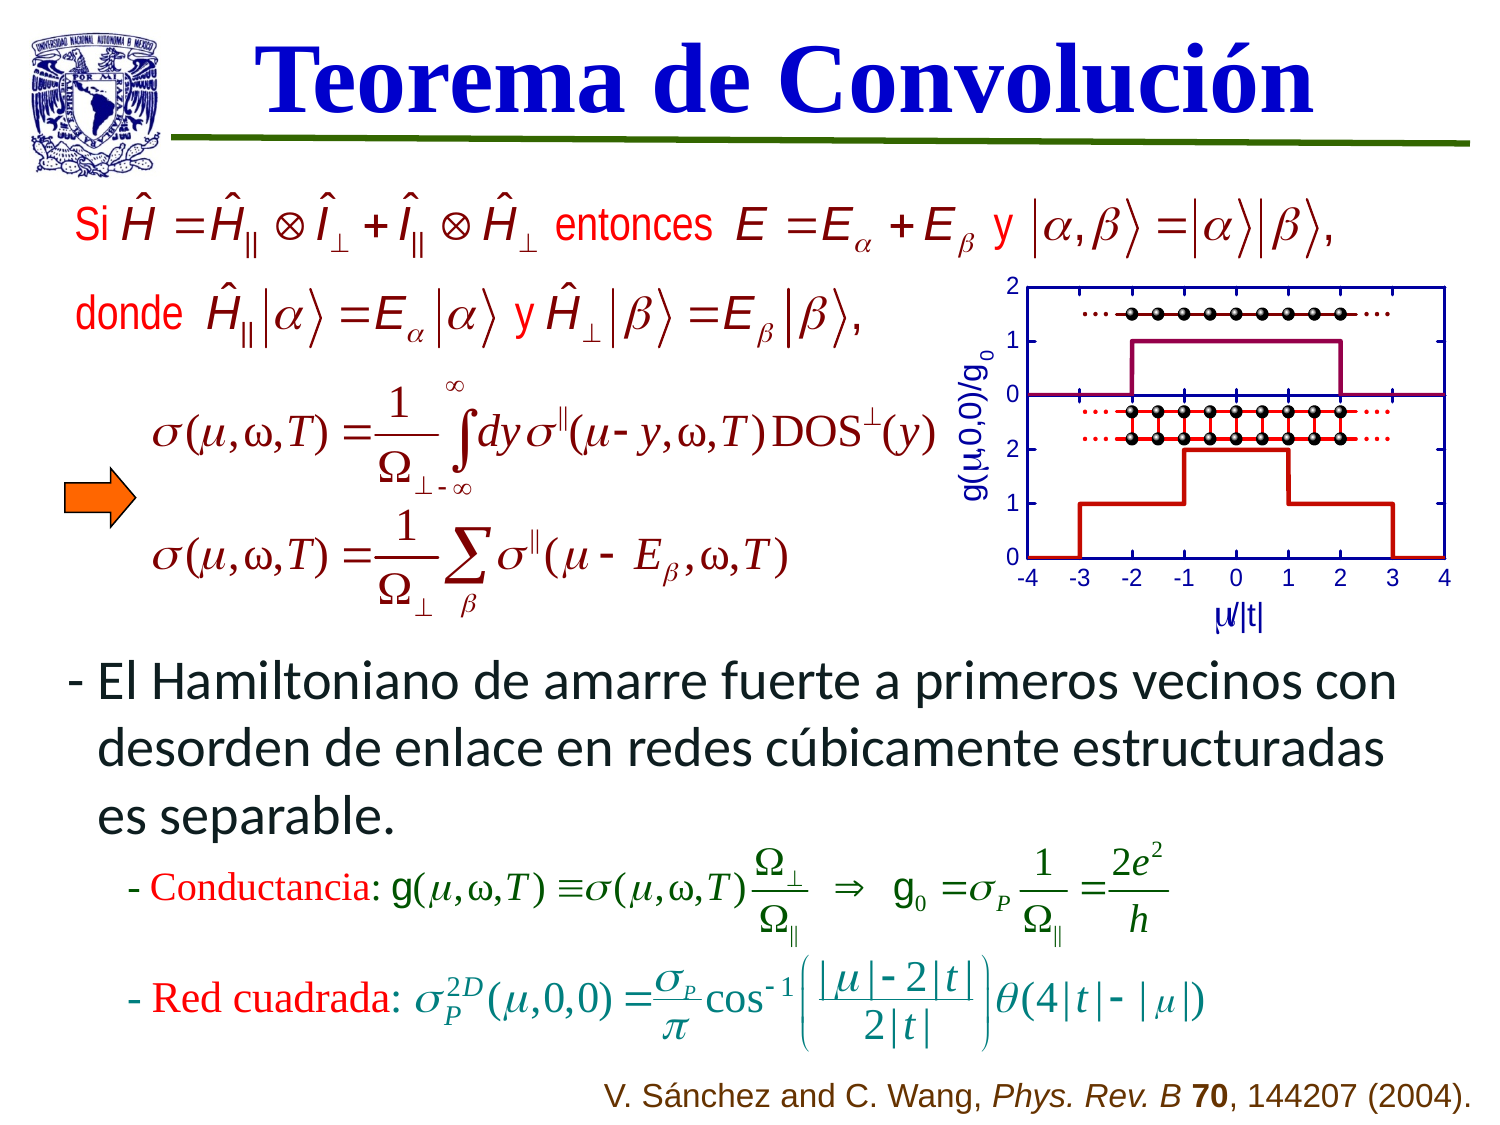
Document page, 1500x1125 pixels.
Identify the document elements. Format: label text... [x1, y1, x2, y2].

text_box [123, 833, 1175, 948]
title Teorema de Convolución [171, 7, 1400, 138]
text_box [123, 948, 1210, 1059]
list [147, 365, 942, 626]
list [69, 183, 1341, 359]
picture [29, 30, 161, 179]
text_box V. Sánchez and C. Wang, Phys. Rev. B 70, 144207 (2004). [549, 1066, 1497, 1121]
text_box [64, 468, 136, 528]
text_box - El Hamiltoniano de amarre fuerte a primeros vecinos con desorden de enlace en redes cúbicamente estructuradas es separable. [53, 635, 1459, 853]
picture [947, 266, 1460, 646]
